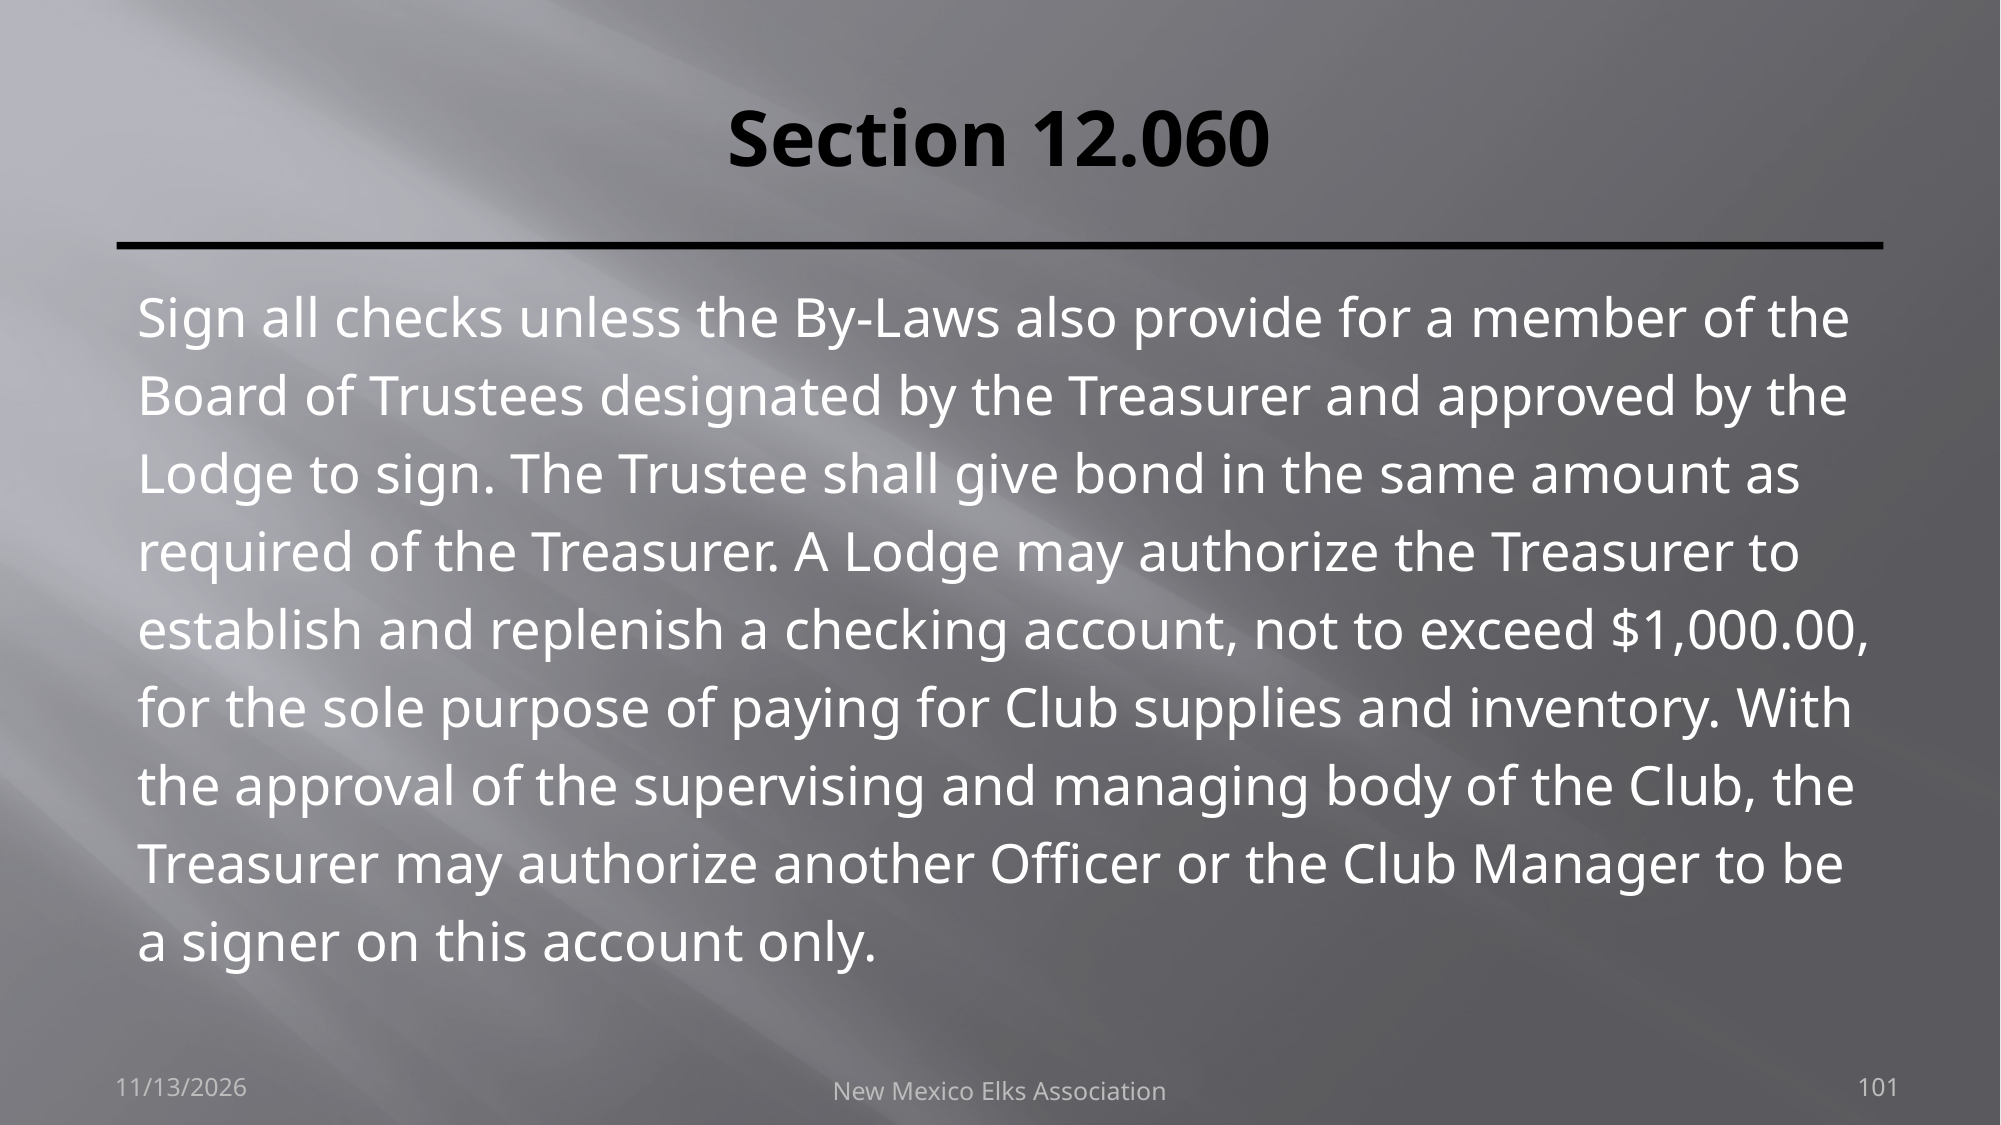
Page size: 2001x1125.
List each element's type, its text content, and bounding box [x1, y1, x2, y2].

slide_number 101 [1733, 1052, 1900, 1113]
list Sign all checks unless the By-Laws also provide for a member of the Board of Trustees designated by the Treasurer and approved by the Lodge to sign. The Trustee shall give bond in the same amount as required of the Treasurer. A Lodge may authorize the Treasurer to establish and replenish a checking account, not to exceed $1,000.00, for the sole purpose of paying for Club supplies and inventory. With the approval of the supervising and managing body of the Club, the Treasurer may authorize another Officer or the Club Manager to be a signer on this account only. [99, 262, 1900, 1035]
title Section 12.060 [99, 42, 1900, 230]
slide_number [99, 1052, 567, 1113]
footer New Mexico Elks Association [683, 1052, 1317, 1113]
